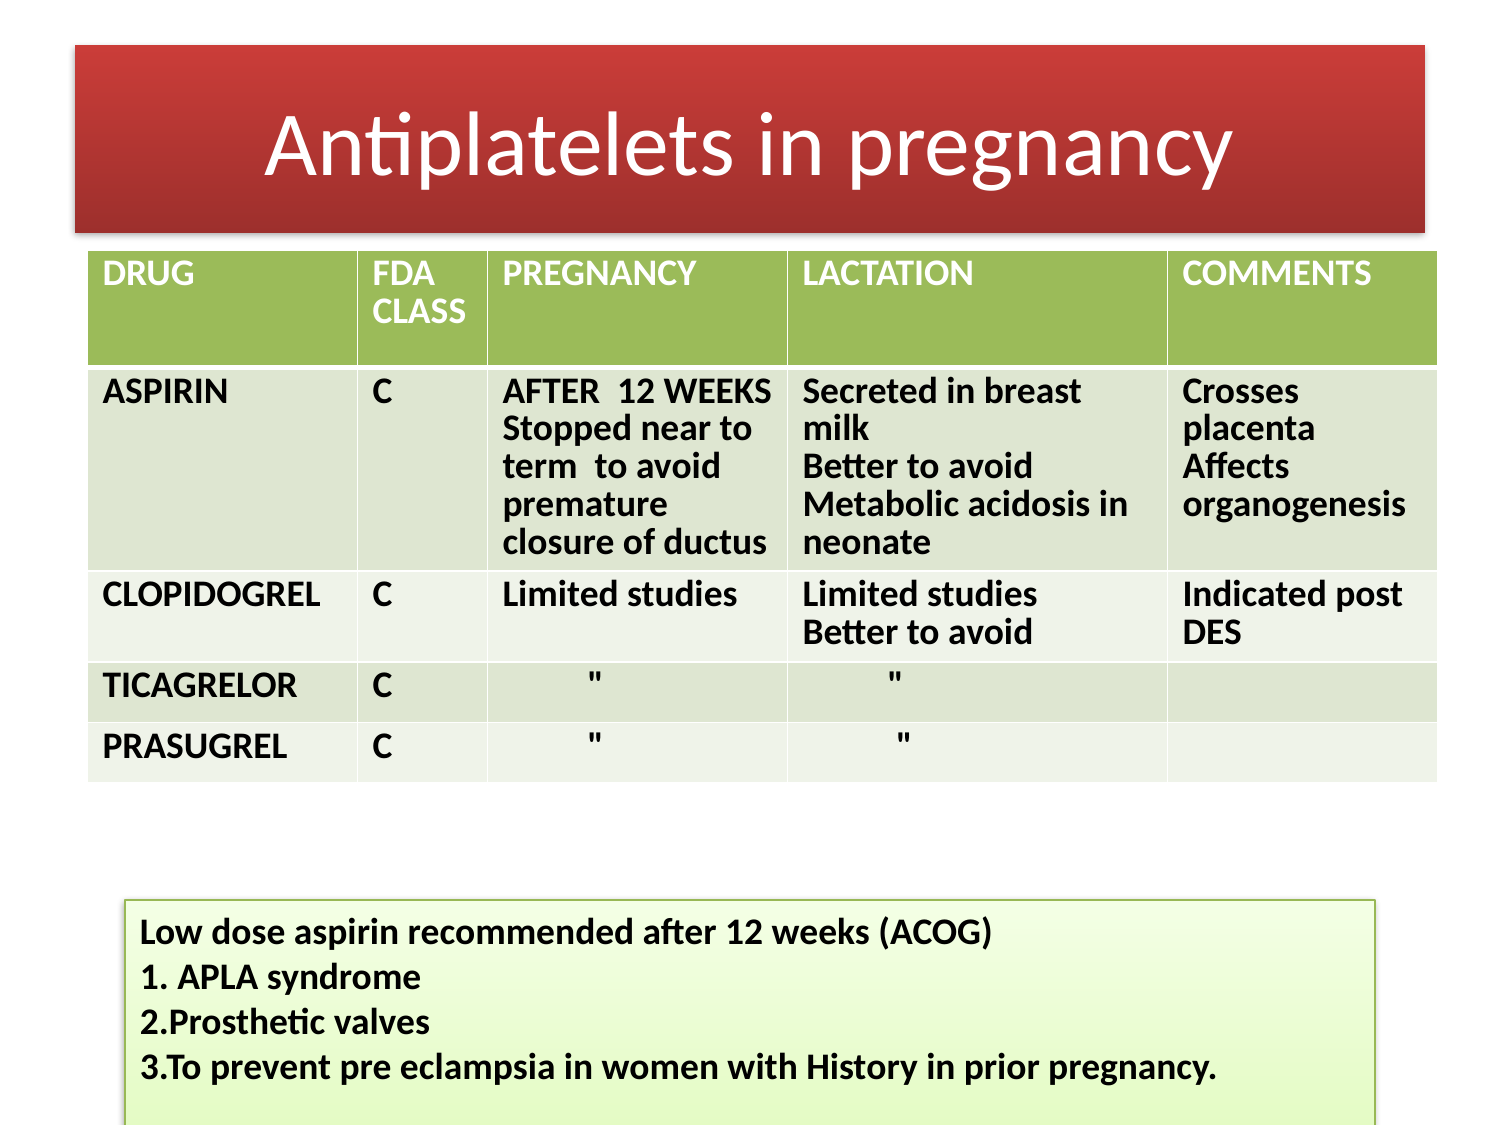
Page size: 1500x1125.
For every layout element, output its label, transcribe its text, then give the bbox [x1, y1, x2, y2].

table_cell Secreted in breast milk Better to avoid Metabolic acidosis in neonate [788, 370, 1167, 570]
table_cell Limited studies Better to avoid [788, 572, 1167, 661]
table_cell " [488, 663, 787, 722]
table_cell AFTER 12 WEEKS Stopped near to term to avoid premature closure of ductus [488, 370, 787, 570]
table_header LACTATION [788, 251, 1167, 365]
table_cell [1168, 723, 1437, 782]
table_cell C [358, 663, 487, 722]
table_cell Crosses placenta Affects organogenesis [1168, 370, 1437, 570]
table_cell TICAGRELOR [88, 663, 357, 722]
table_cell C [358, 723, 487, 782]
table_header DRUG [88, 251, 357, 365]
table_cell Indicated post DES [1168, 572, 1437, 661]
table_header COMMENTS [1168, 251, 1437, 365]
table_cell " [788, 663, 1167, 722]
table_cell " [488, 723, 787, 782]
table_cell C [358, 572, 487, 661]
table_header PREGNANCY [488, 251, 787, 365]
table_cell PRASUGREL [88, 723, 357, 782]
table_cell " [788, 723, 1167, 782]
text_box Low dose aspirin recommended after 12 weeks (ACOG) 1. APLA syndrome 2.Prosthetic valves 3.To prevent pre eclampsia in women with History in prior pregnancy. [124, 899, 1376, 1125]
table_cell ASPIRIN [88, 370, 357, 570]
table_cell CLOPIDOGREL [88, 572, 357, 661]
table_cell Limited studies [488, 572, 787, 661]
title Antiplatelets in pregnancy [75, 45, 1425, 233]
table_header FDA CLASS [358, 251, 487, 365]
table_cell C [358, 370, 487, 570]
table_cell [1168, 663, 1437, 722]
